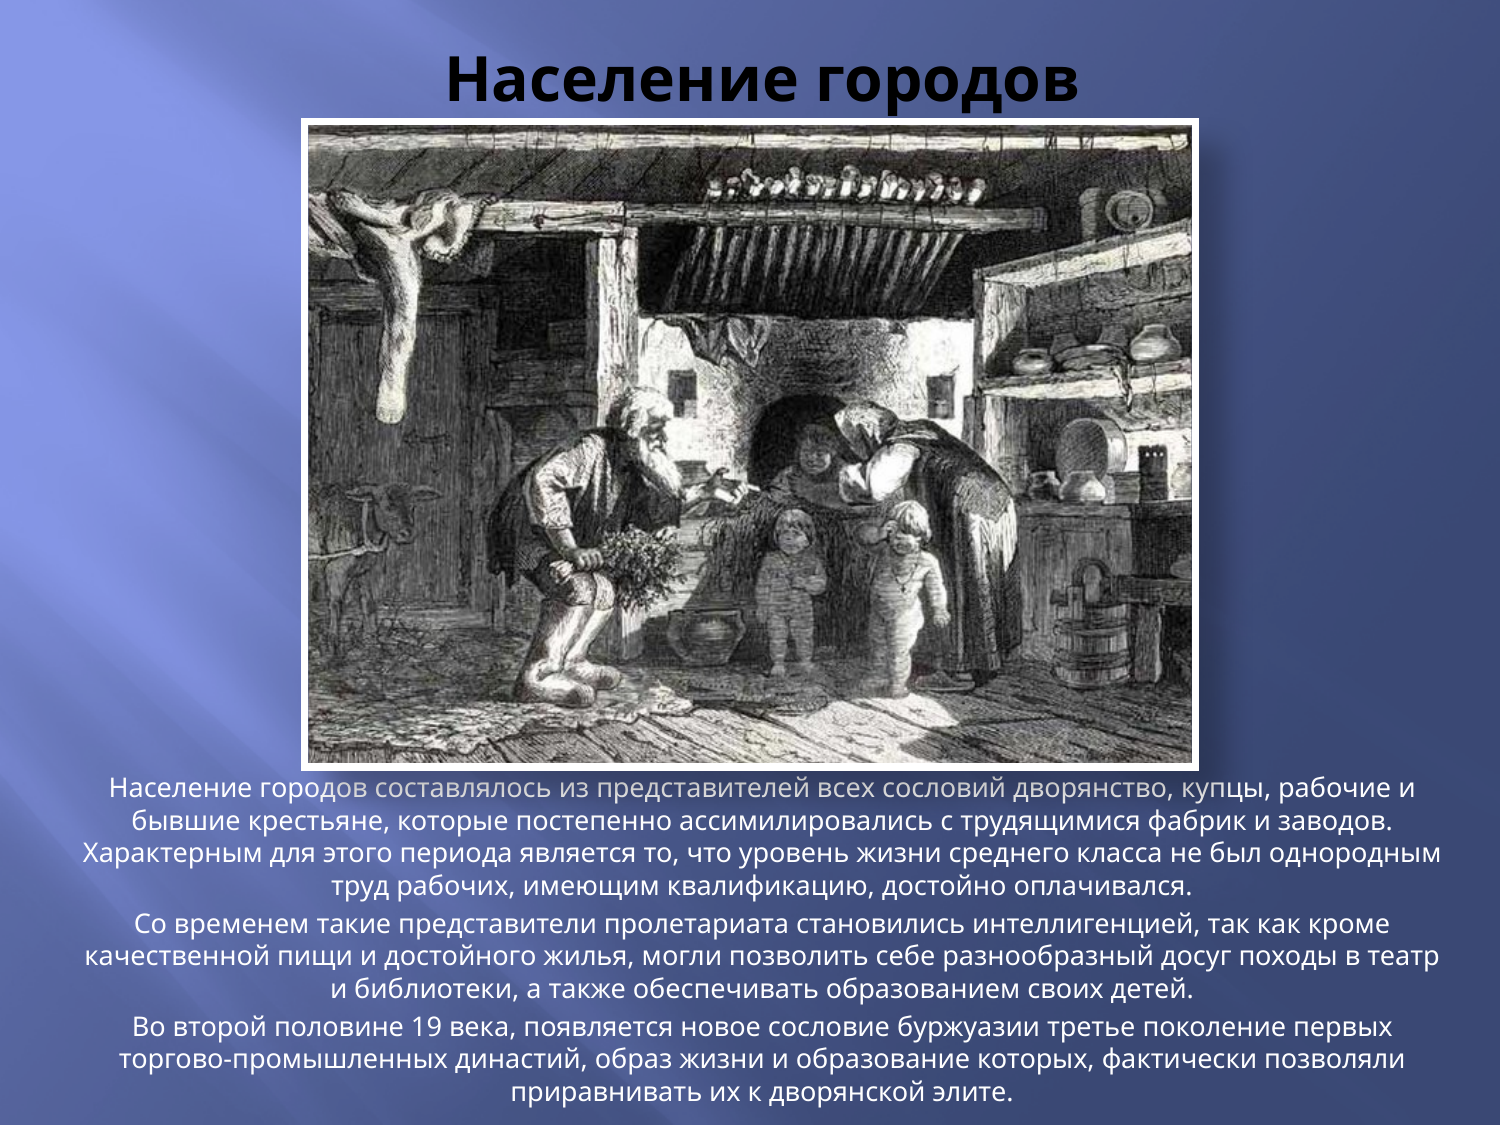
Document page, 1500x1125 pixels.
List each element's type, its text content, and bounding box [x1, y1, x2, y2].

list Население городов составлялось из представителей всех сословий дворянство, купцы, рабочие и бывшие крестьяне, которые постепенно ассимилировались с трудящимися фабрик и заводов. Характерным для этого периода является то, что уровень жизни среднего класса не был однородным труд рабочих, имеющим квалификацию, достойно оплачивался. Со временем такие представители пролетариата становились интеллигенцией, так как кроме качественной пищи и достойного жилья, могли позволить себе разнообразный досуг походы в театр и библиотеки, а также обеспечивать образованием своих детей. Во второй половине 19 века, появляется новое сословие буржуазии третье поколение первых торгово-промышленных династий, образ жизни и образование которых, фактически позволяли приравнивать их к дворянской элите. [64, 763, 1459, 1125]
title Население городов [312, 19, 1213, 114]
picture [308, 125, 1192, 764]
